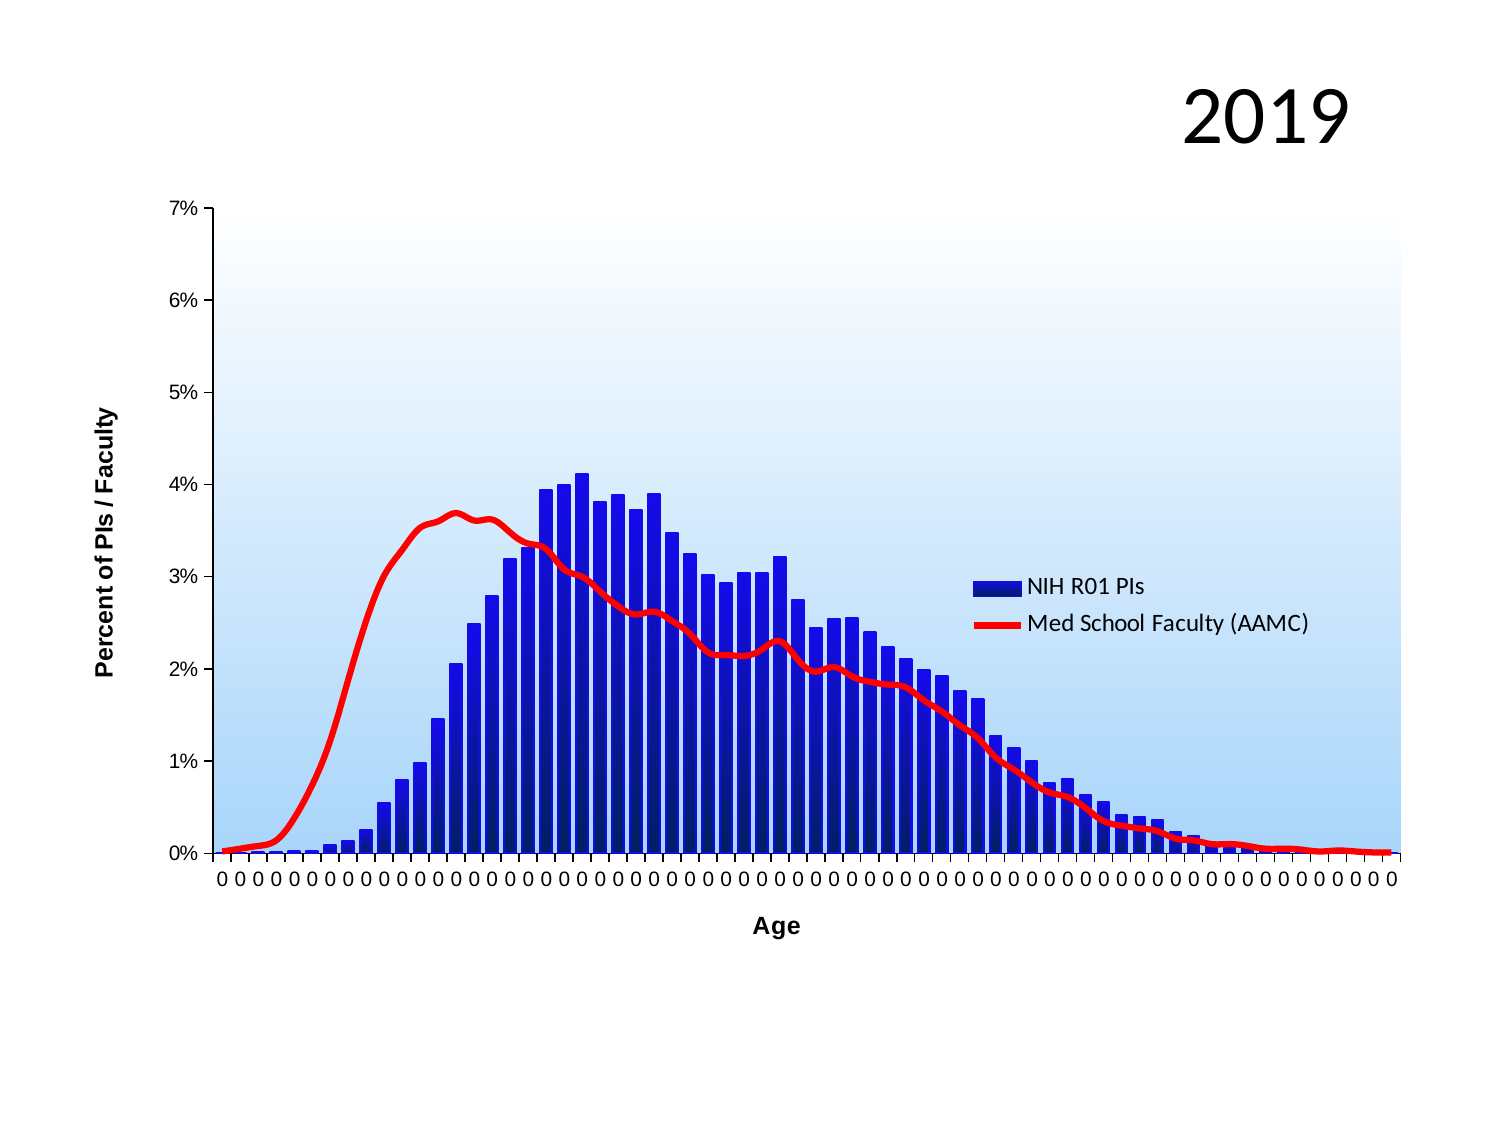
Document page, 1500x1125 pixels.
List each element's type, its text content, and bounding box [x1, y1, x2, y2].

chart [74, 172, 1426, 953]
text_box 2019 [615, 52, 1366, 168]
